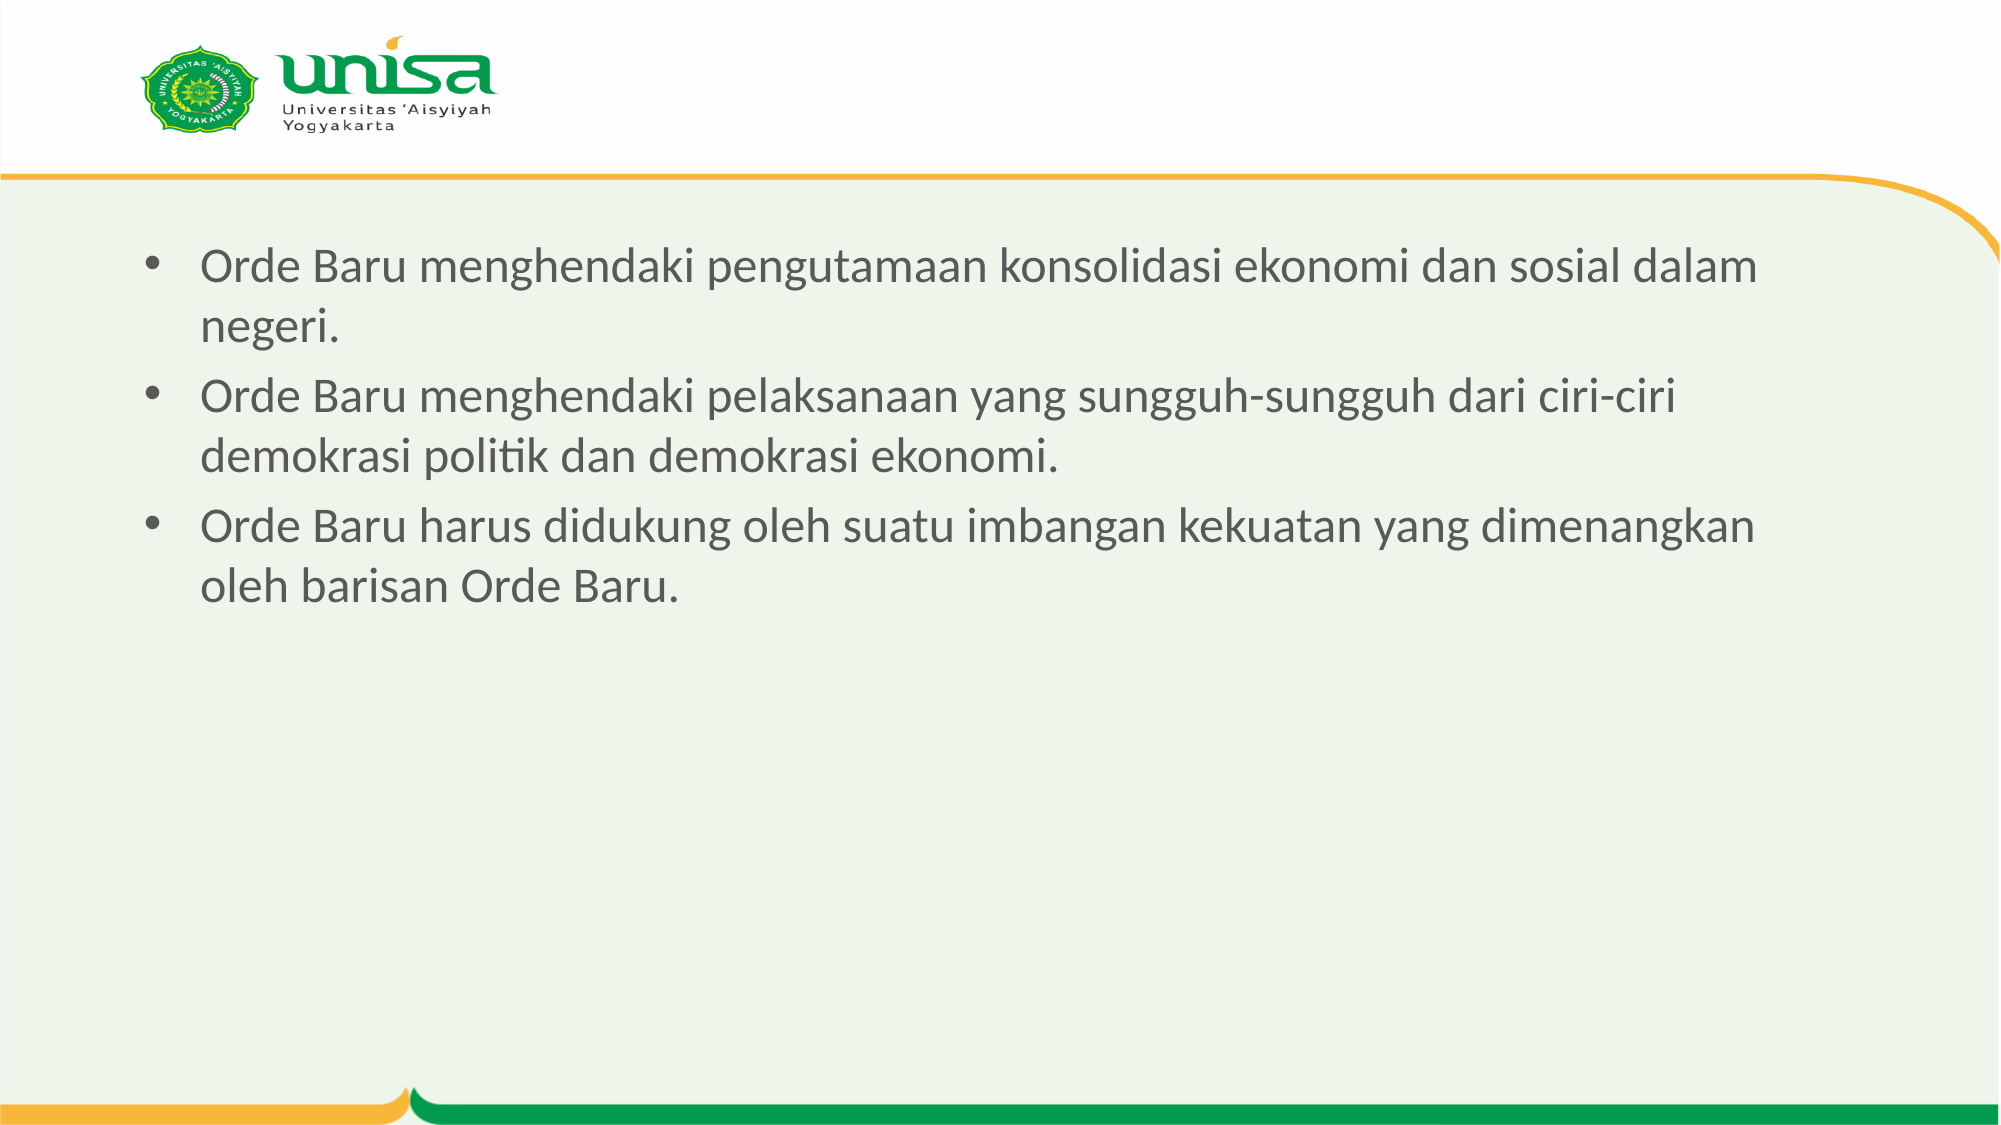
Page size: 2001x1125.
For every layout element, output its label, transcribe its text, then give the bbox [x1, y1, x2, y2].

list Orde Baru menghendaki pengutamaan konsolidasi ekonomi dan sosial dalam negeri. Orde Baru menghendaki pelaksanaan yang sungguh-sungguh dari ciri-ciri demokrasi politik dan demokrasi ekonomi. Orde Baru harus didukung oleh suatu imbangan kekuatan yang dimenangkan oleh barisan Orde Baru. [129, 224, 1867, 1059]
picture [0, 0, 2000, 1125]
